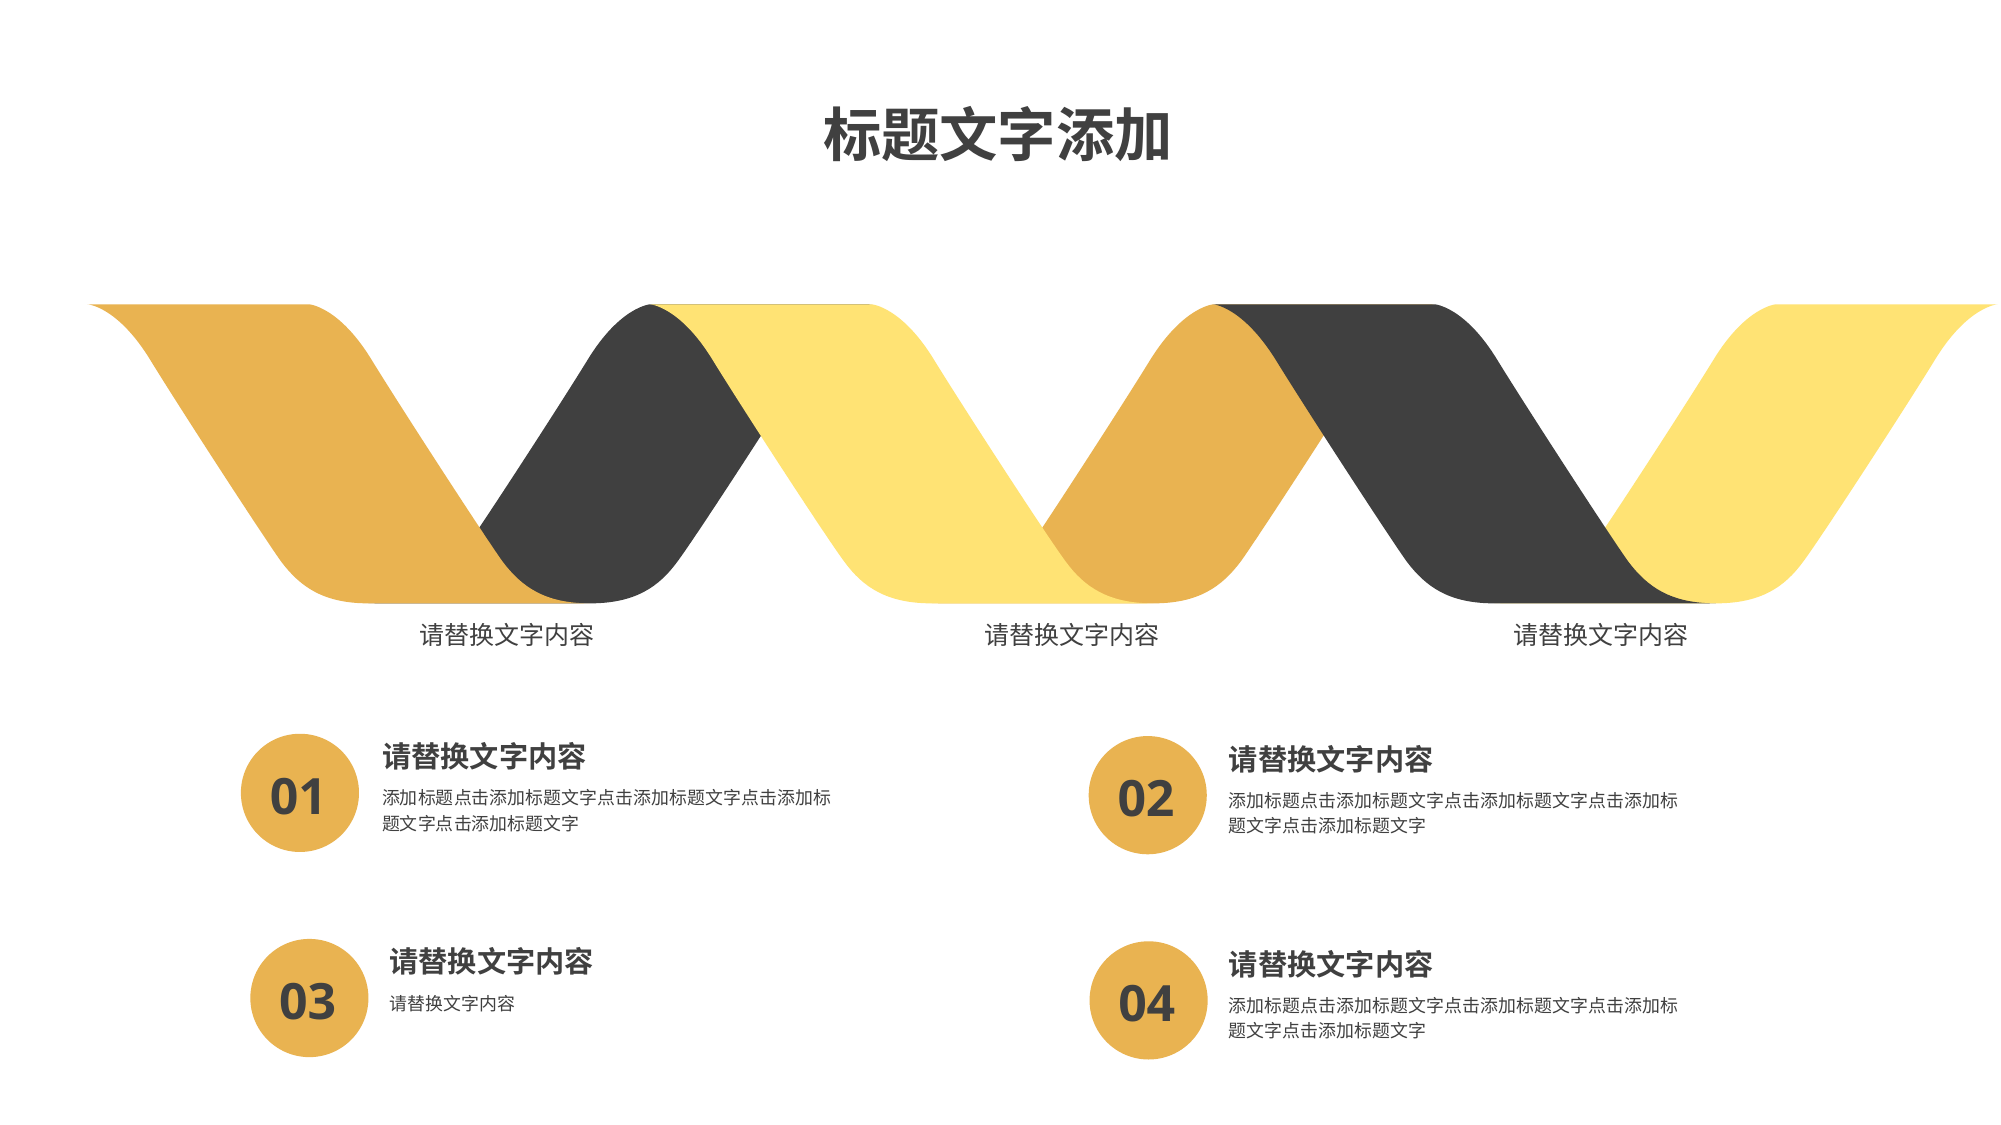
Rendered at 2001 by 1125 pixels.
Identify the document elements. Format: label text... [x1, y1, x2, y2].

text_box [260, 960, 370, 1059]
text_box 请替换文字内容 [382, 731, 703, 774]
text_box 请替换文字内容 [1228, 939, 1680, 982]
text_box [1106, 735, 1189, 751]
text_box 03 [259, 953, 356, 1033]
text_box 01 [250, 748, 346, 828]
text_box [1100, 962, 1209, 1061]
text_box 请替换文字内容 [389, 987, 841, 1014]
text_box [259, 732, 340, 748]
text_box 添加标题点击添加标题文字点击添加标题文字点击添加标题文字点击添加标题文字 [1228, 784, 1680, 837]
text_box 标题文字添加 [588, 90, 1408, 176]
text_box [1088, 966, 1099, 1035]
text_box 请替换文字内容 [389, 936, 841, 979]
text_box [251, 754, 361, 854]
text_box [249, 965, 259, 1031]
text_box [1087, 761, 1098, 829]
text_box [269, 937, 350, 953]
text_box 04 [1099, 956, 1195, 1036]
text_box 02 [1098, 751, 1194, 830]
text_box [239, 759, 250, 827]
text_box 添加标题点击添加标题文字点击添加标题文字点击添加标题文字点击添加标题文字 [382, 782, 833, 835]
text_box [87, 304, 1998, 650]
text_box 请替换文字内容 [1228, 733, 1680, 776]
text_box [1098, 756, 1208, 856]
text_box 添加标题点击添加标题文字点击添加标题文字点击添加标题文字点击添加标题文字 [1228, 990, 1680, 1042]
text_box [1108, 940, 1190, 956]
